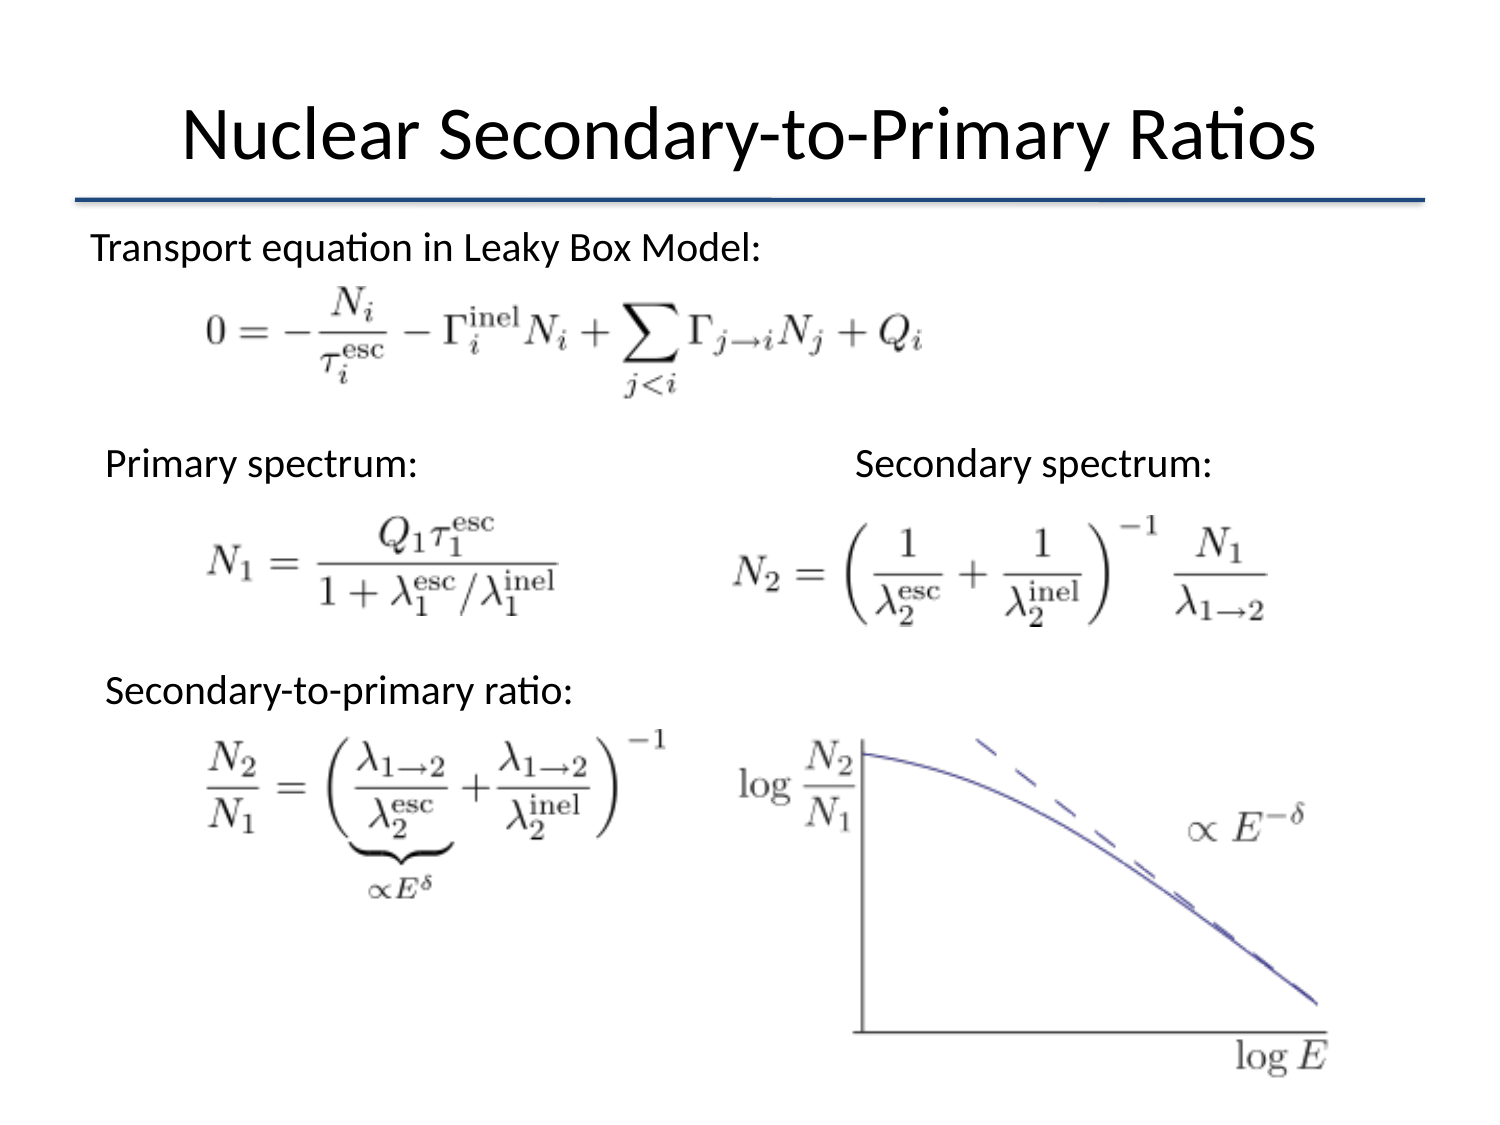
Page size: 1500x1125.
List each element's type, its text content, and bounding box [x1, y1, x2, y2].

list Transport equation in Leaky Box Model: [74, 213, 1426, 287]
text_box Primary spectrum: Secondary spectrum: [90, 428, 1423, 494]
picture [206, 515, 559, 617]
picture [206, 286, 922, 402]
picture [732, 515, 1269, 627]
picture [732, 729, 1337, 1085]
title Nuclear Secondary-to-Primary Ratios [74, 44, 1426, 213]
picture [206, 729, 668, 901]
text_box Secondary-to-primary ratio: [90, 655, 841, 721]
